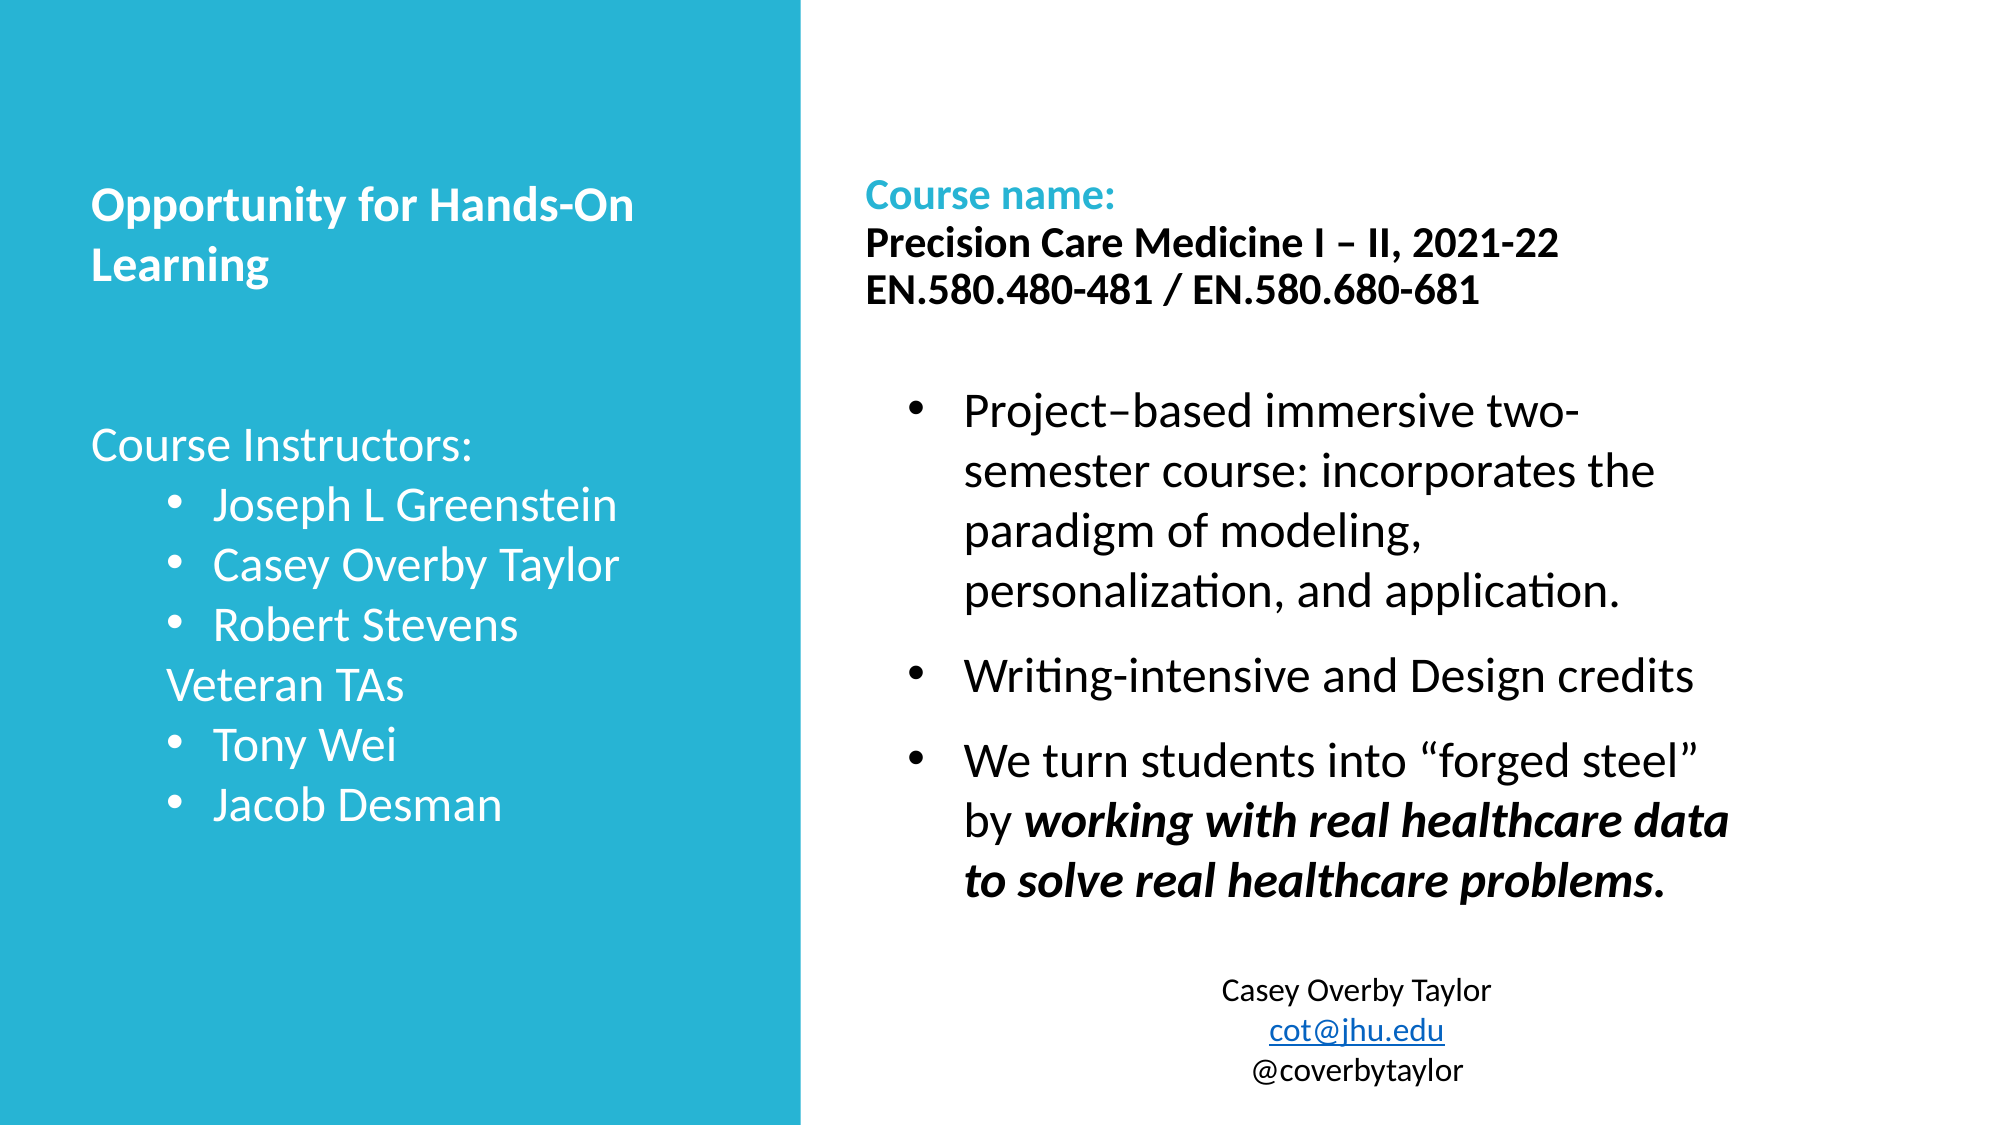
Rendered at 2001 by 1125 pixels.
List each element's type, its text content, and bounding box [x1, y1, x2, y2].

text_box Project–based immersive two-semester course: incorporates the paradigm of modeling, personalization, and application. Writing-intensive and Design credits We turn students into “forged steel” by working with real healthcare data to solve real healthcare problems. [892, 370, 1764, 915]
text_box [0, 0, 802, 1125]
text_box Casey Overby Taylor cot@jhu.edu @coverbytaylor [1096, 960, 1618, 1096]
text_box Opportunity for Hands-On Learning Course Instructors: Joseph L Greenstein Casey Overby Taylor Robert Stevens Veteran TAs Tony Wei Jacob Desman [76, 164, 774, 839]
text_box Course name: Precision Care Medicine I – II, 2021-22 EN.580.480-481 / EN.580.680-681 [850, 164, 1924, 323]
